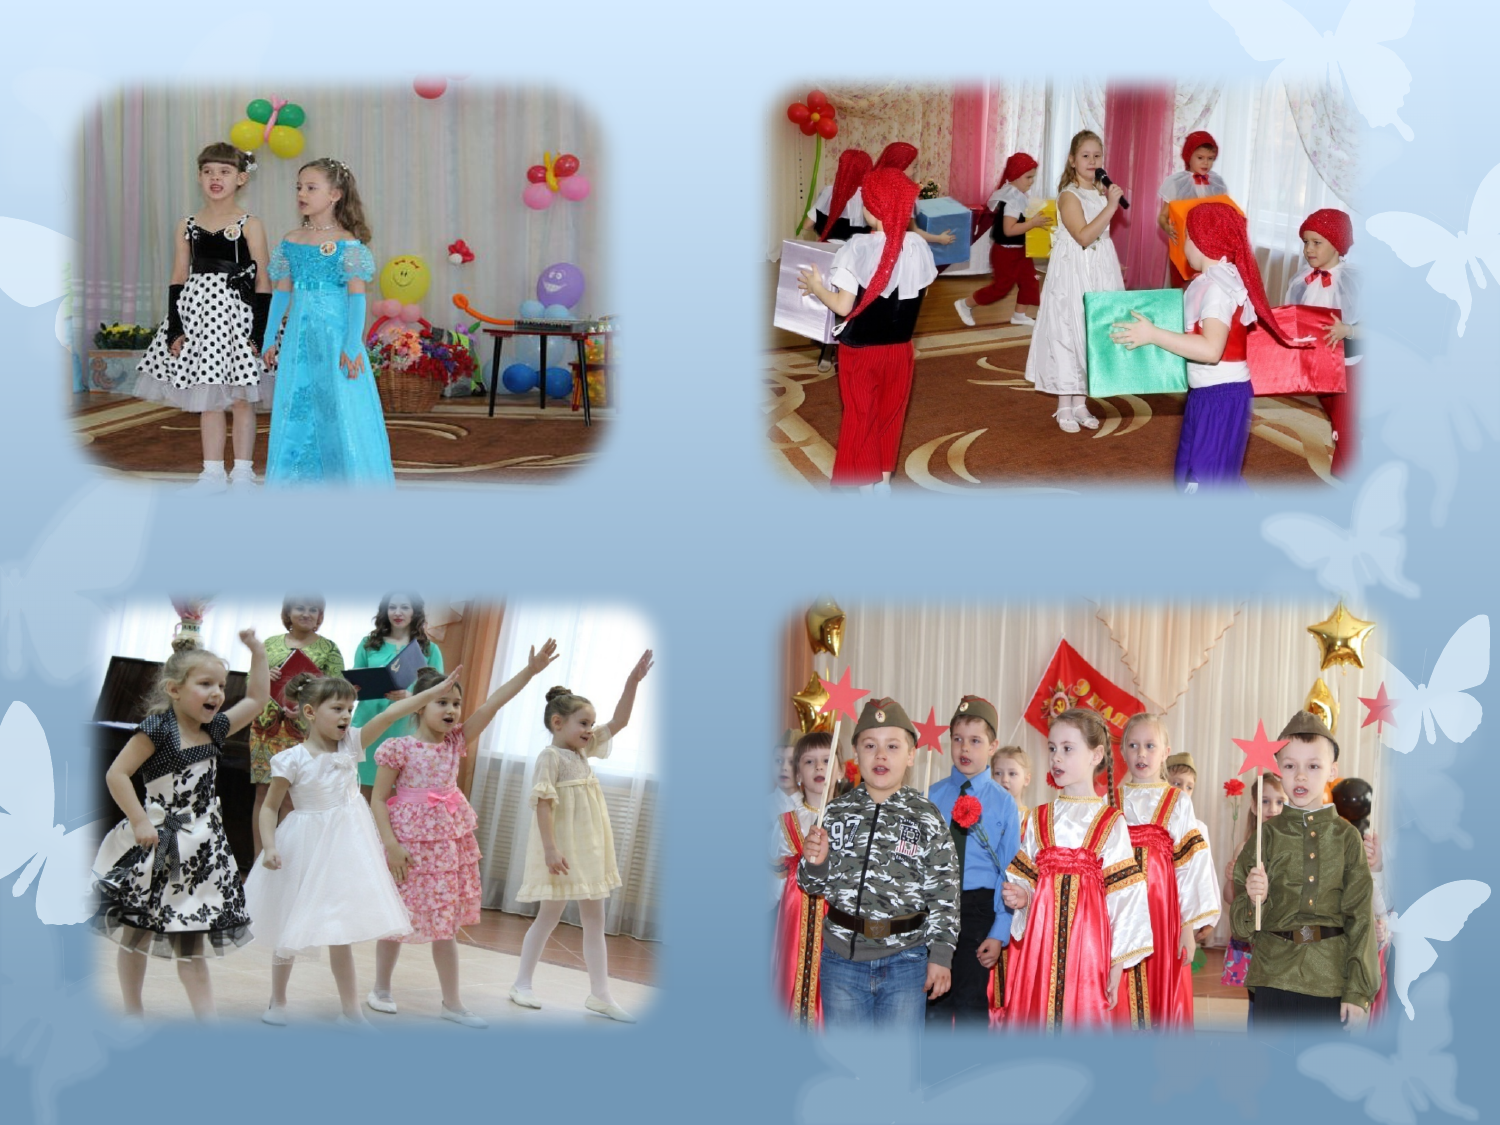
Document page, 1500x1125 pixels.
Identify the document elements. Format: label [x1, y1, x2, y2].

picture [749, 67, 1372, 503]
picture [761, 585, 1407, 1044]
picture [76, 585, 675, 1040]
picture [52, 65, 628, 501]
